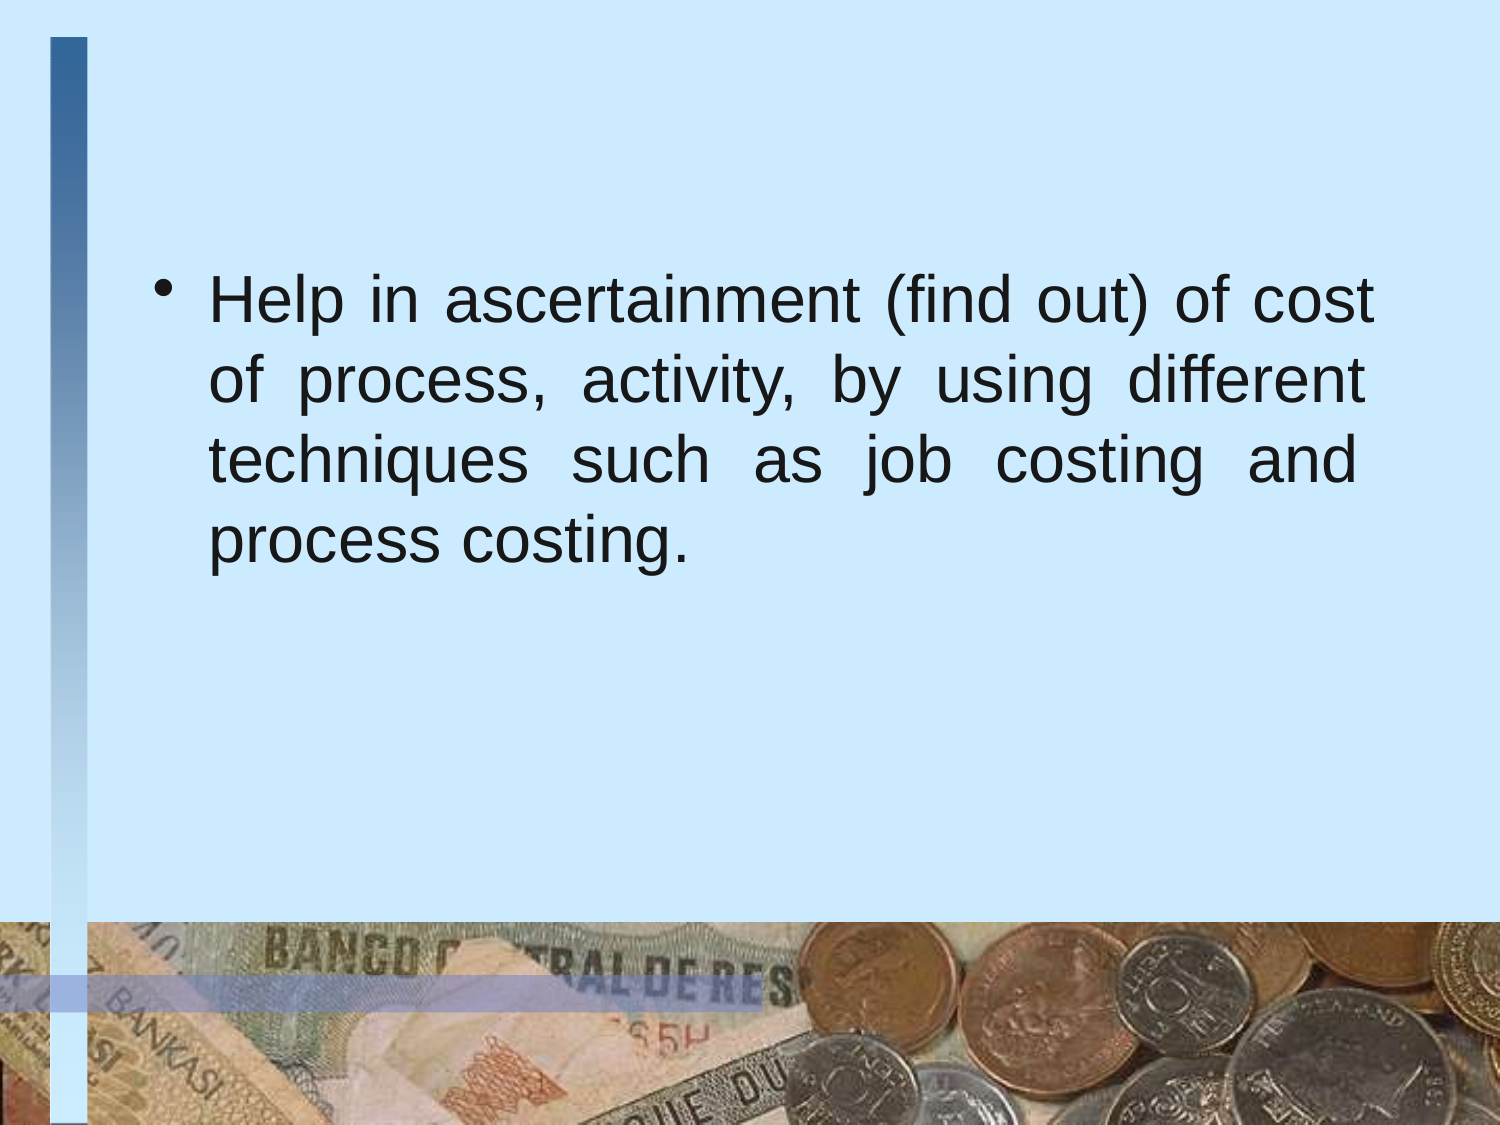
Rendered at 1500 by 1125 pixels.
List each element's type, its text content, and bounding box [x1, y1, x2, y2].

picture [0, 37, 1500, 1125]
text_box Help in ascertainment (find out) of cost of process, activity, by using different techniques such as job costing and process costing. [150, 253, 1400, 576]
